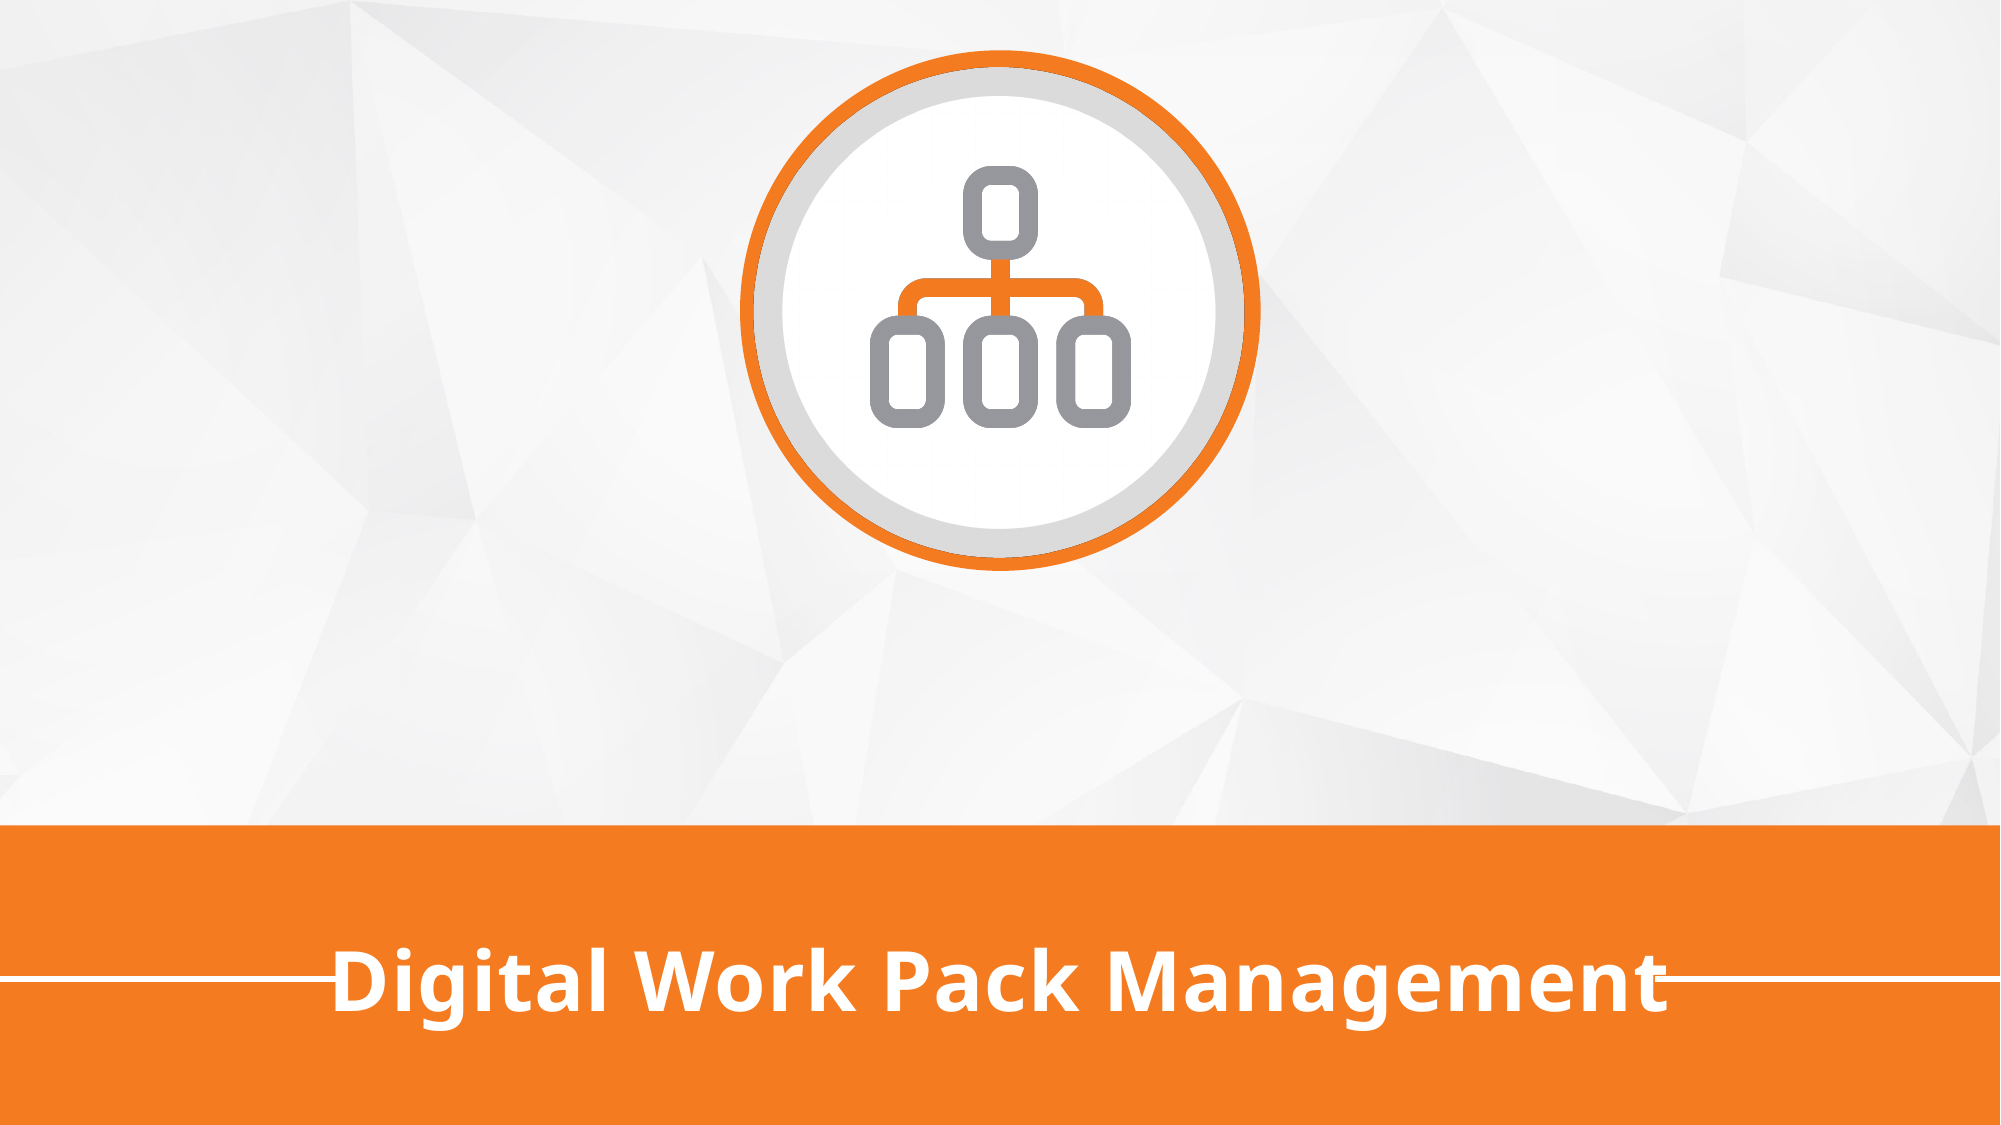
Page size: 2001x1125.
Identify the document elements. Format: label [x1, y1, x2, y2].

text_box [0, 914, 2000, 1125]
picture [0, 0, 2000, 914]
